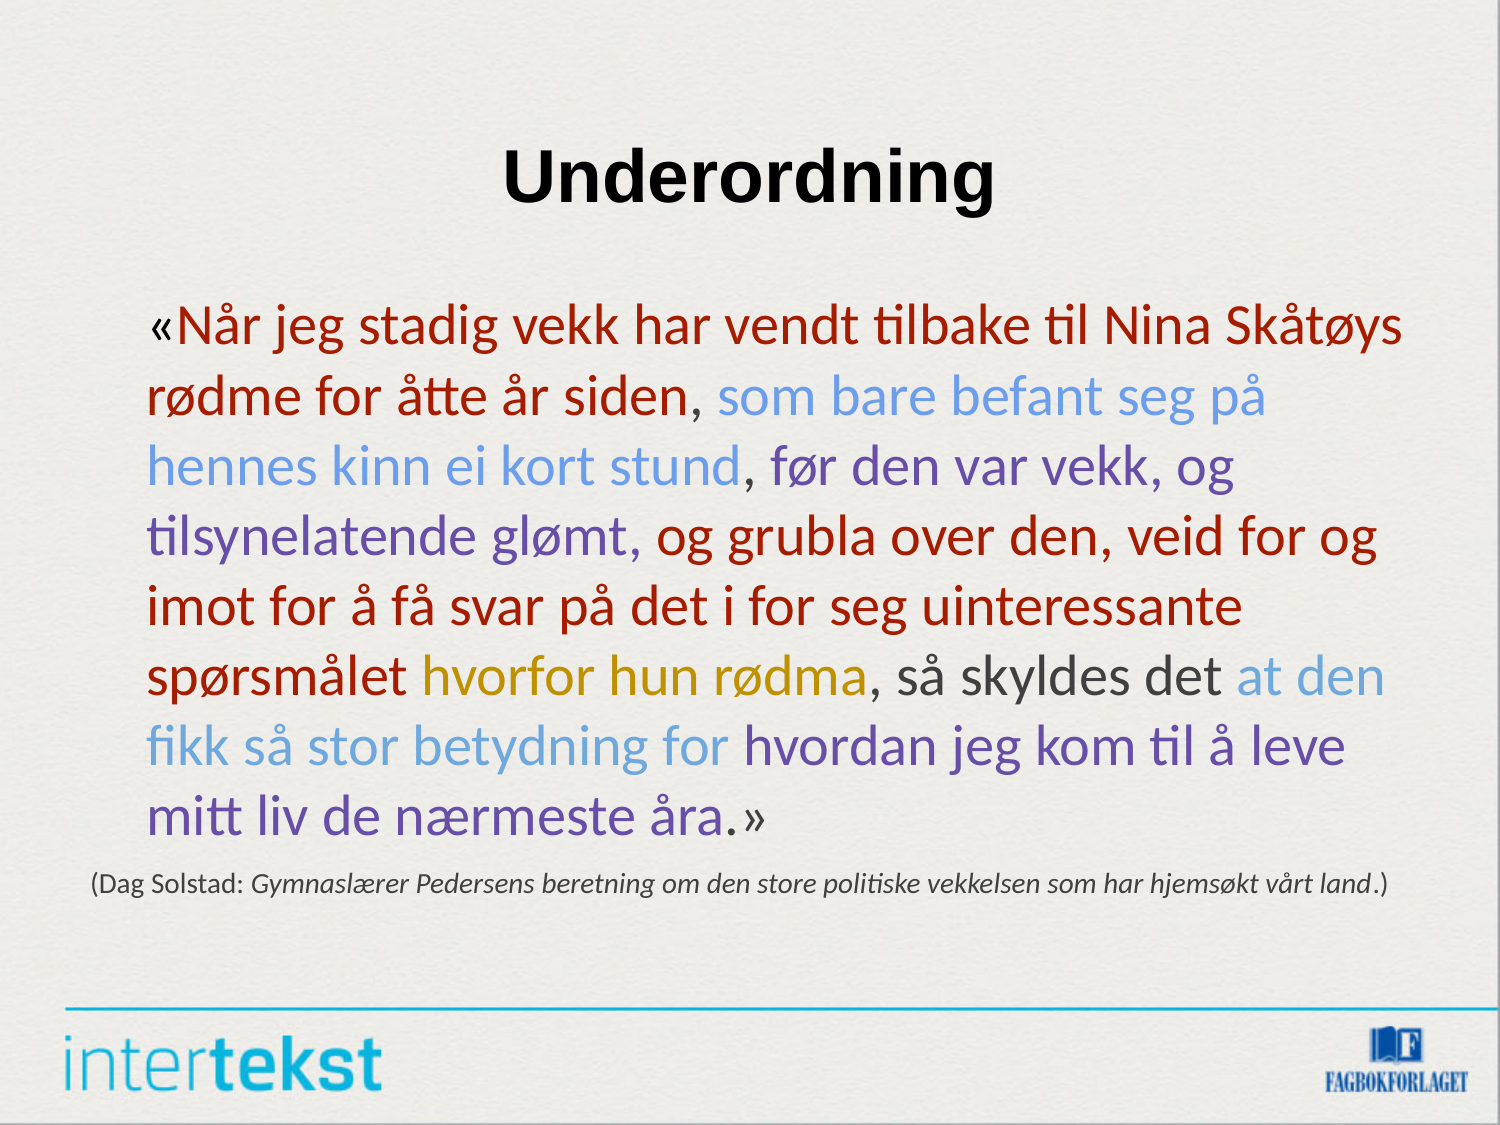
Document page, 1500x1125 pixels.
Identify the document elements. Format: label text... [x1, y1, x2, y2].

picture [0, 0, 1500, 1125]
title Underordning [75, 45, 1425, 233]
list «Når jeg stadig vekk har vendt tilbake til Nina Skåtøys rødme for åtte år siden, som bare befant seg på hennes kinn ei kort stund, før den var vekk, og tilsynelatende glømt, og grubla over den, veid for og imot for å få svar på det i for seg uinteressante spørsmålet hvorfor hun rødma, så skyldes det at den fikk så stor betydning for hvordan jeg kom til å leve mitt liv de nærmeste åra.» (Dag Solstad: Gymnaslærer Pedersens beretning om den store politiske vekkelsen som har hjemsøkt vårt land.) [75, 262, 1425, 1078]
